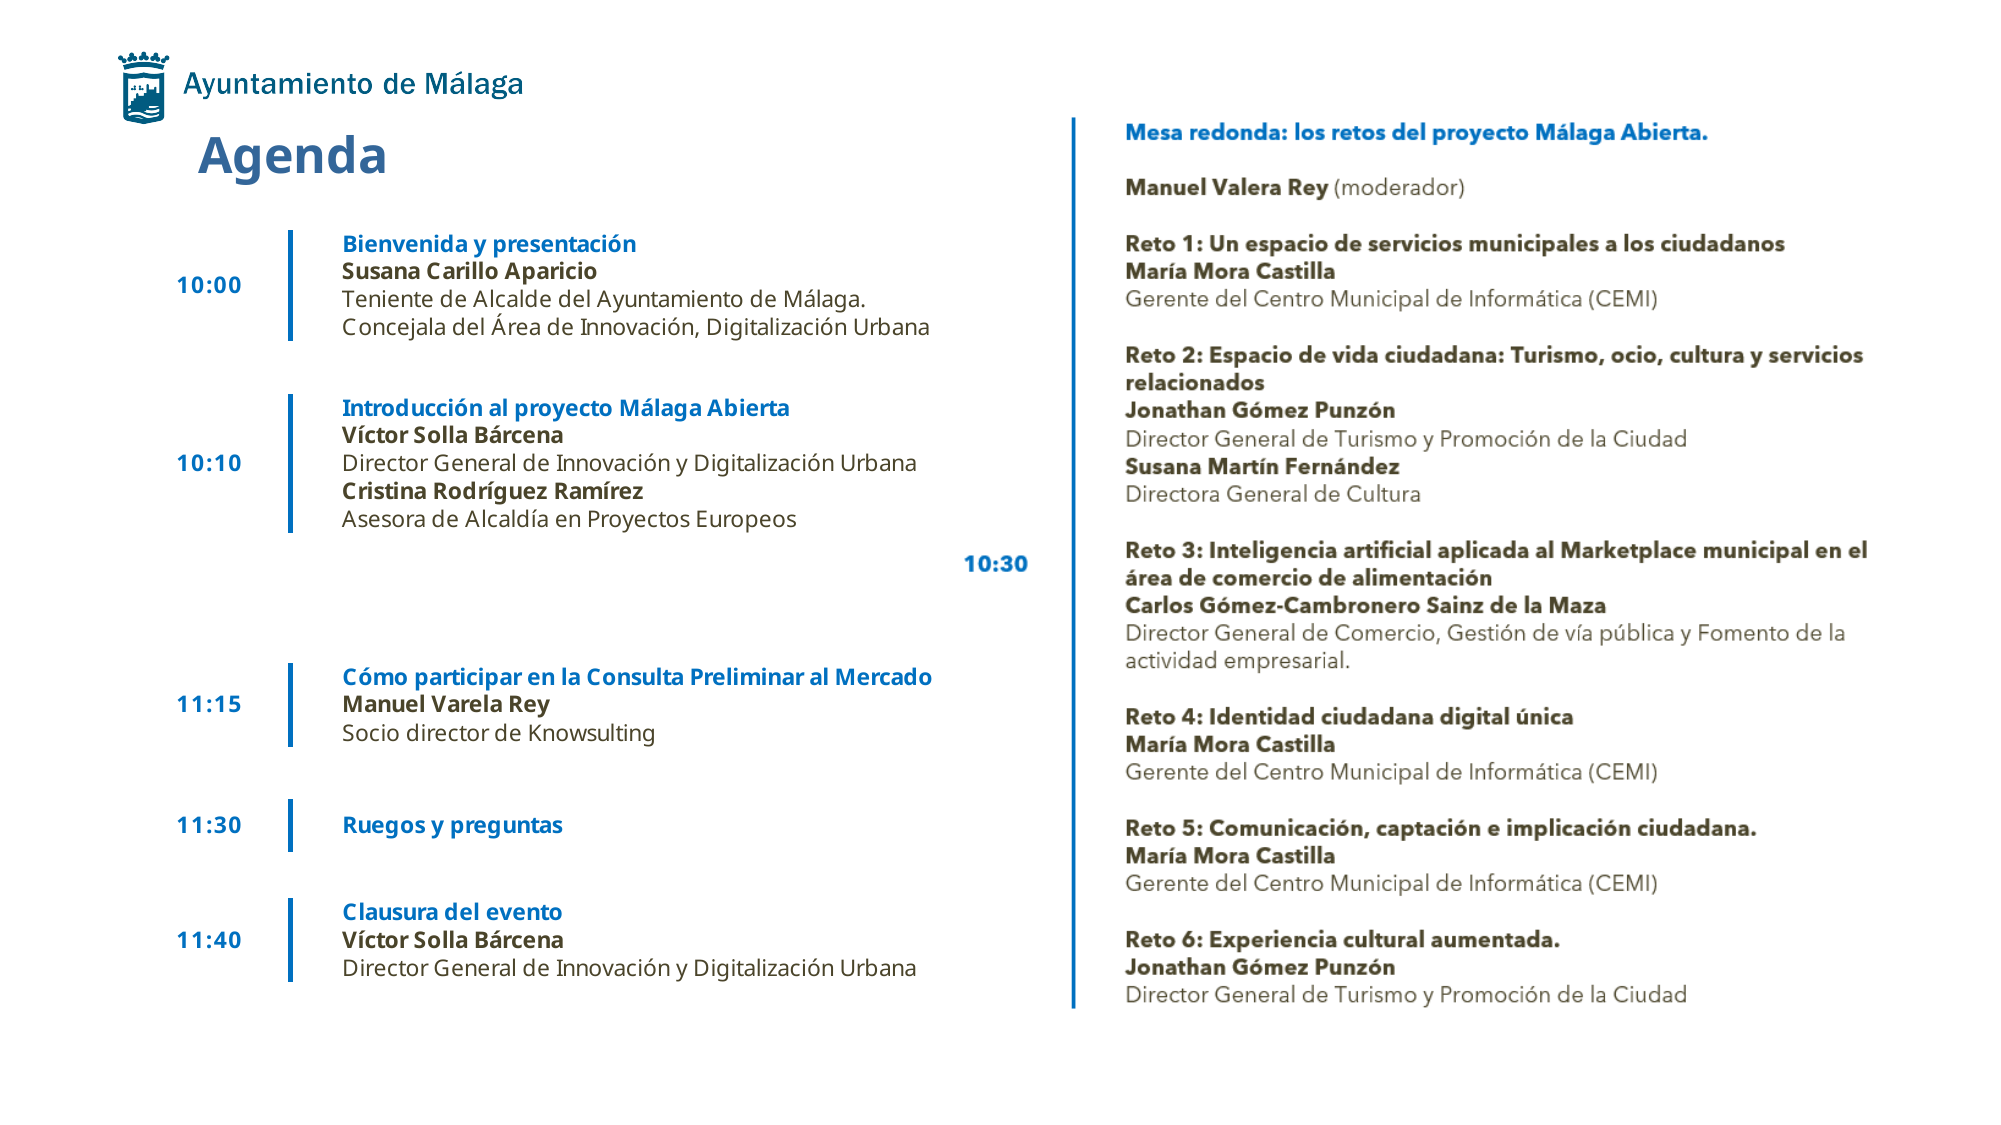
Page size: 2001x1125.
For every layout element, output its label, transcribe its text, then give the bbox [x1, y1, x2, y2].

picture [80, 24, 560, 145]
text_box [153, 230, 941, 563]
picture [153, 70, 1950, 1065]
title Agenda [183, 123, 941, 211]
